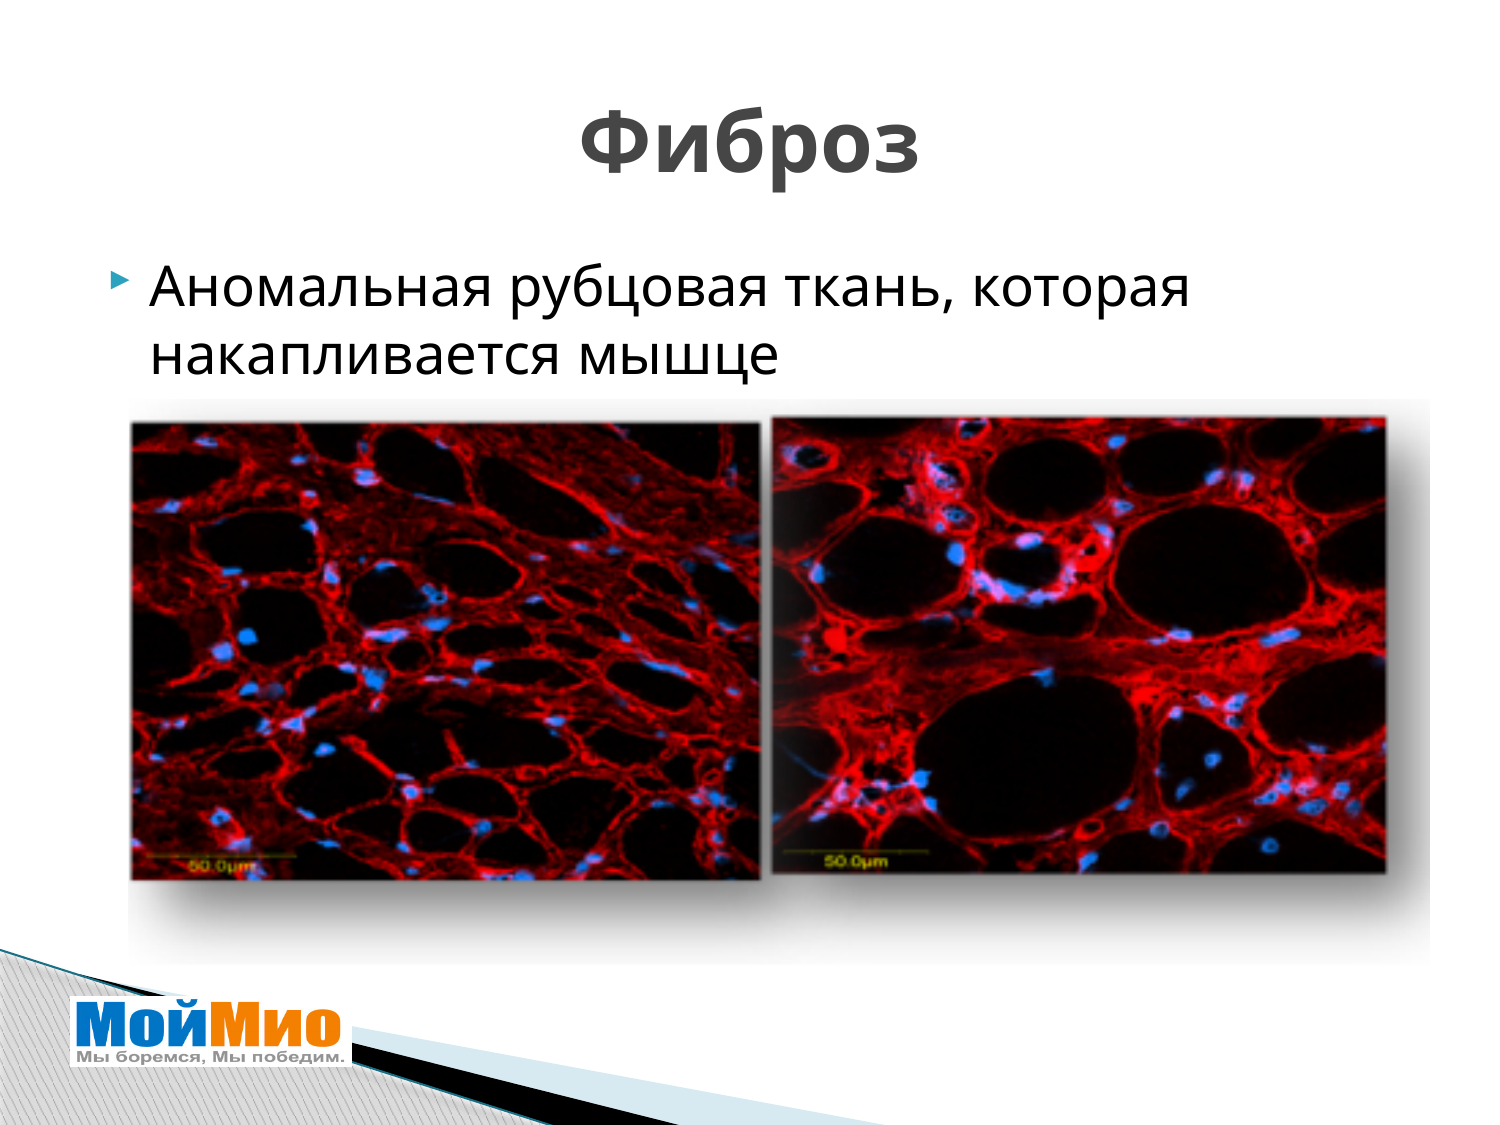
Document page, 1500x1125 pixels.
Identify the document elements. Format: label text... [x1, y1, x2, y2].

picture [128, 398, 1430, 985]
title Фиброз [75, 45, 1425, 233]
list Аномальная рубцовая ткань, которая накапливается мышце [75, 243, 1425, 986]
picture [70, 995, 352, 1067]
